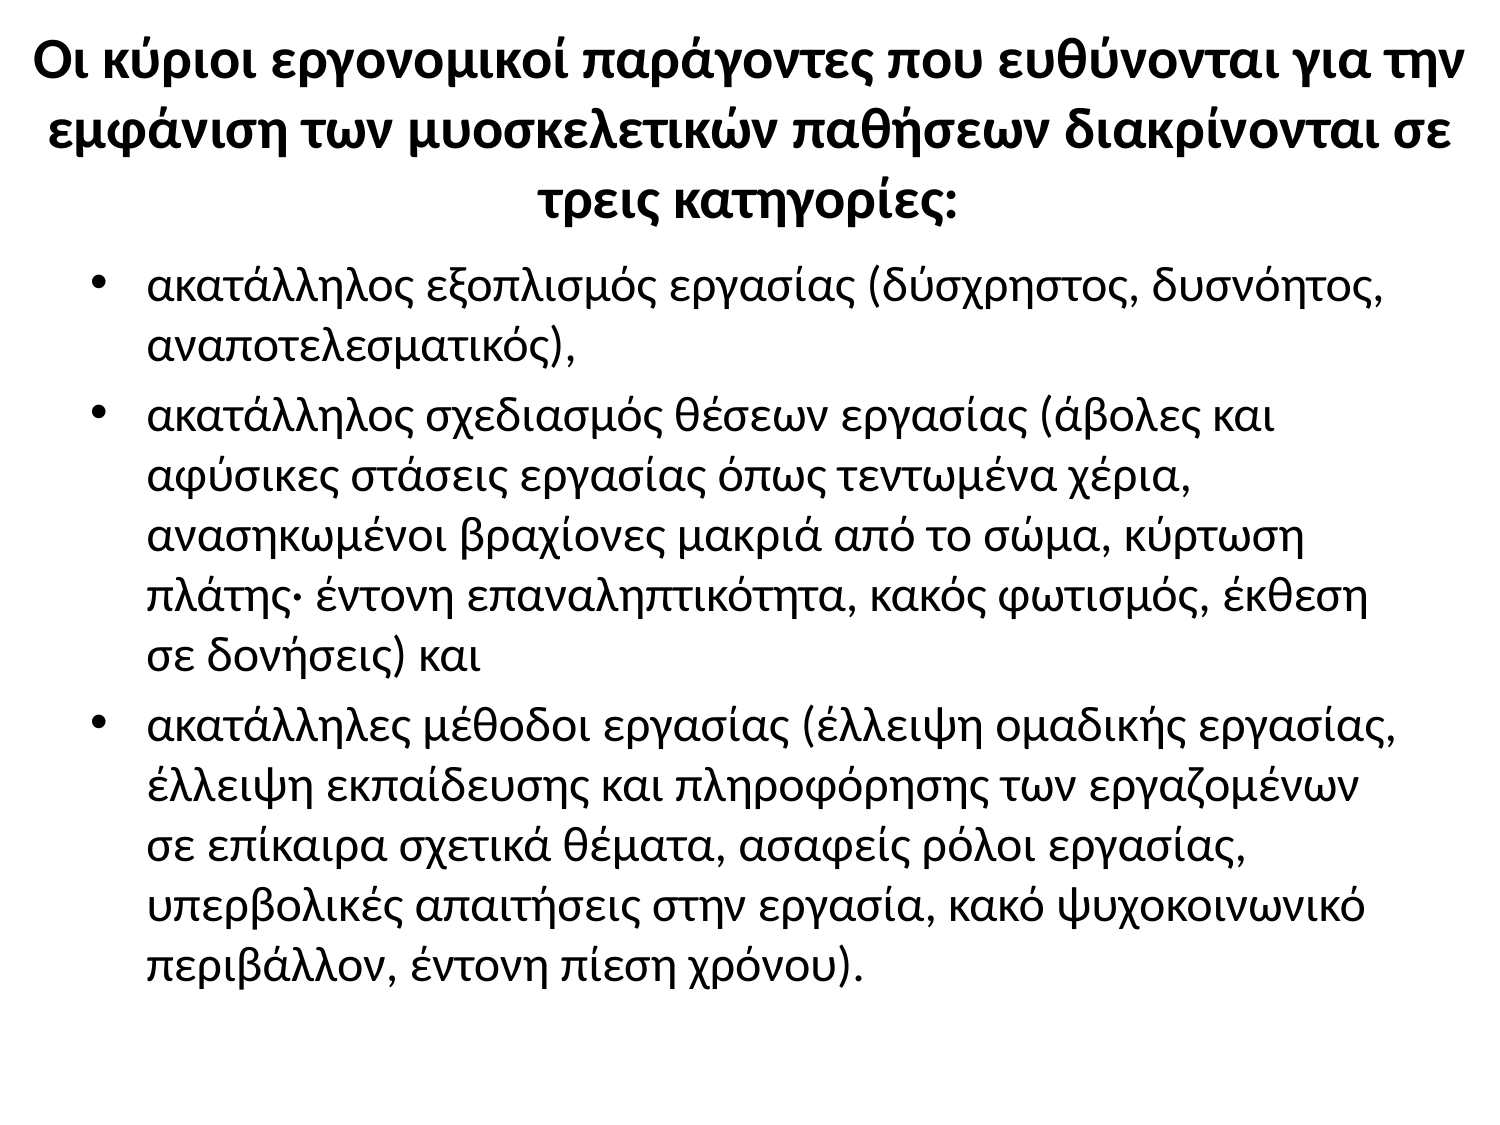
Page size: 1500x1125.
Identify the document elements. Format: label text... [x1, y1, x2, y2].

list ακατάλληλος εξοπλισμός εργασίας (δύσχρηστος, δυσνόητος, αναποτελεσματικός), ακατάλληλος σχεδιασμός θέσεων εργασίας (άβολες και αφύσικες στάσεις εργασίας όπως τεντωμένα χέρια, ανασηκωμένοι βραχίονες μακριά από το σώμα, κύρτωση πλάτης· έντονη επαναληπτικότητα, κακός φωτισμός, έκθεση σε δονήσεις) και ακατάλληλες μέθοδοι εργασίας (έλλειψη ομαδικής εργασίας, έλλειψη εκπαίδευσης και πληροφόρησης των εργαζομένων σε επίκαιρα σχετικά θέματα, ασαφείς ρόλοι εργασίας, υπερβολικές απαιτήσεις στην εργασία, κακό ψυχοκοινωνικό περιβάλλον, έντονη πίεση χρόνου). [75, 243, 1425, 1024]
title Οι κύριοι εργονομικοί παράγοντες που ευθύνονται για την εμφάνιση των μυοσκελετικών παθήσεων διακρίνονται σε τρεις κατηγορίες: [17, 19, 1483, 232]
